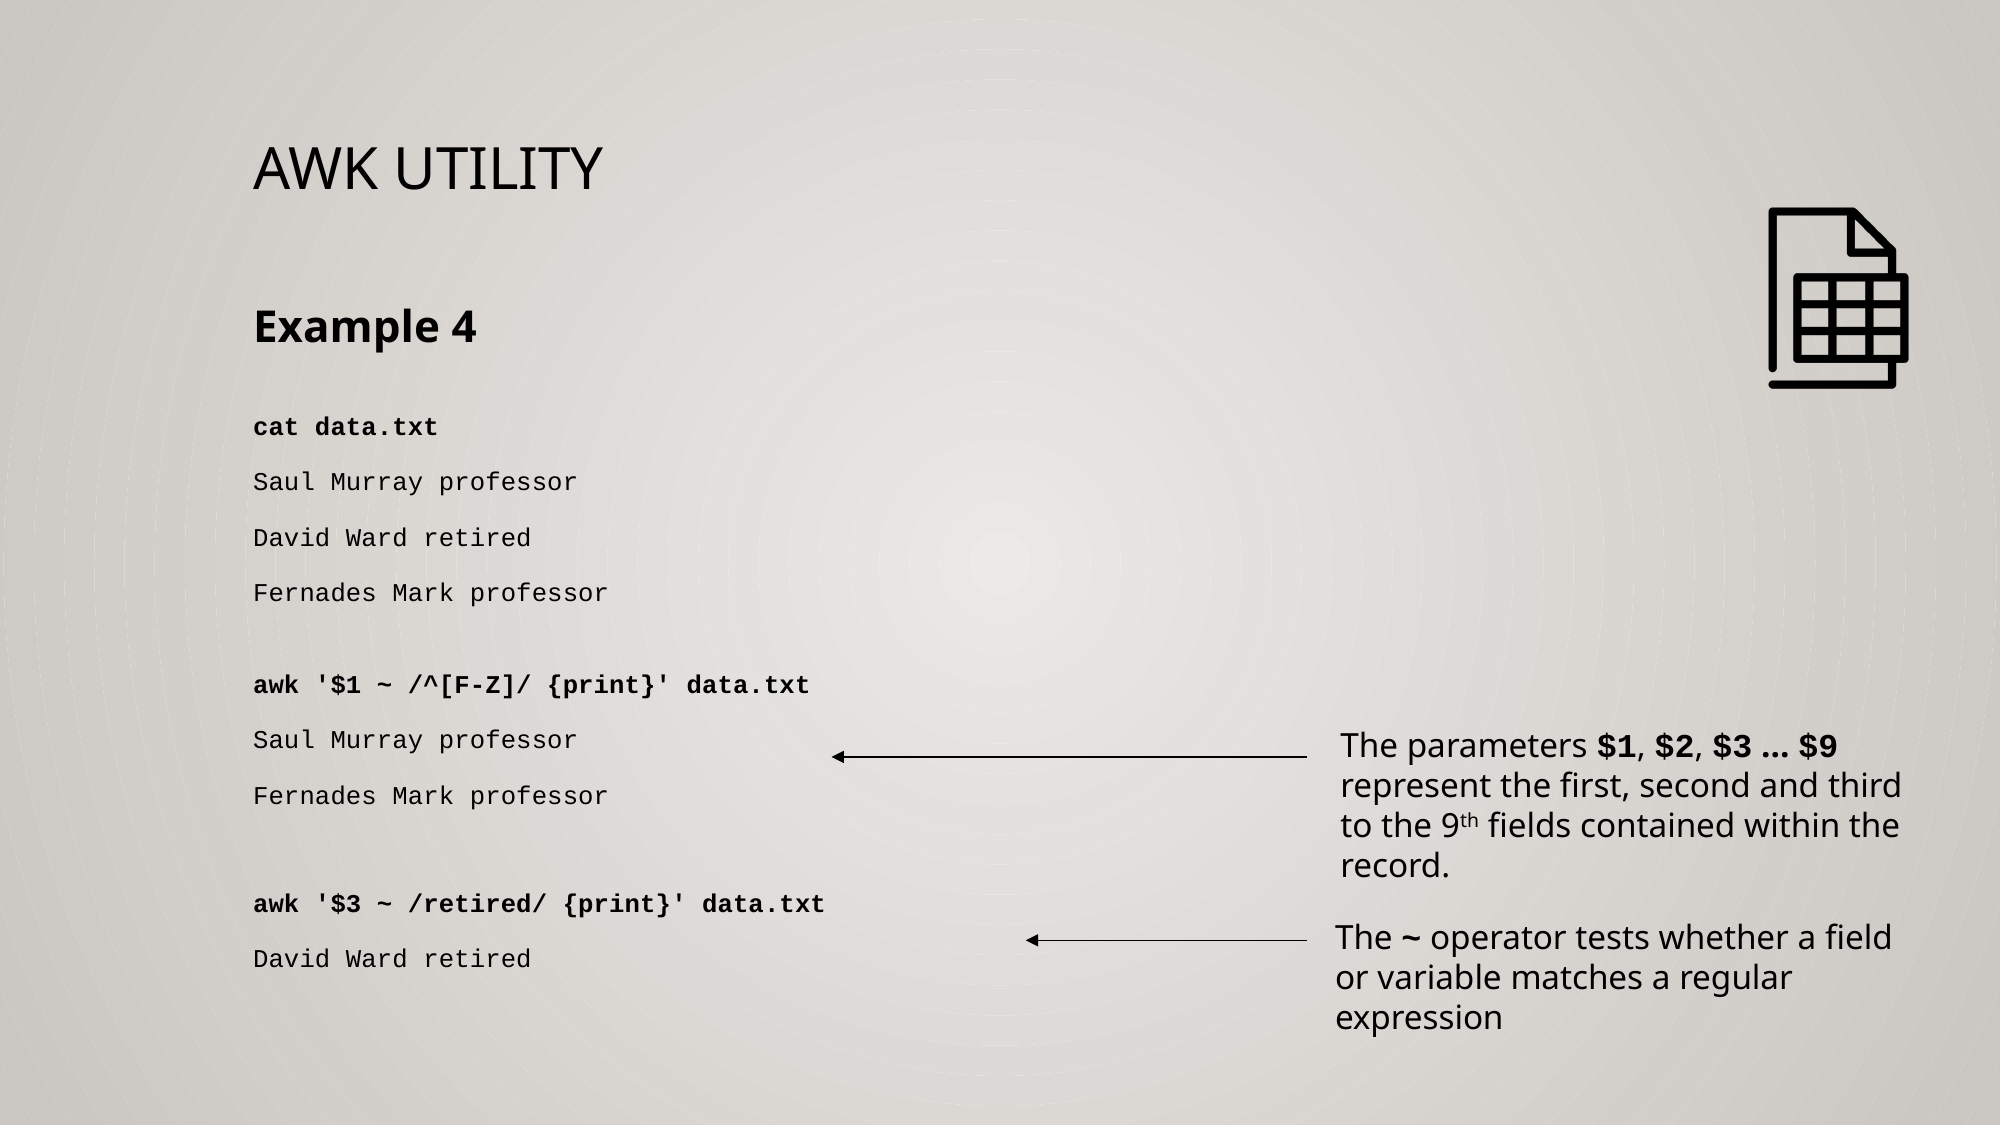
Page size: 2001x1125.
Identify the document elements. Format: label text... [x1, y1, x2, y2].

list Example 4 cat data.txt Saul Murray professor David Ward retired Fernades Mark professor awk '$1 ~ /^[F-Z]/ {print}' data.txt Saul Murray professor Fernades Mark professor awk '$3 ~ /retired/ {print}' data.txt David Ward retired [238, 279, 1425, 1061]
text_box The parameters $1, $2, $3 … $9 represent the first, second and third to the 9th fields contained within the record. [1325, 716, 1937, 892]
title awk utility [238, 131, 1814, 305]
text_box The ~ operator tests whether a field or variable matches a regular expression [1320, 908, 1932, 1044]
picture [1730, 194, 1937, 401]
